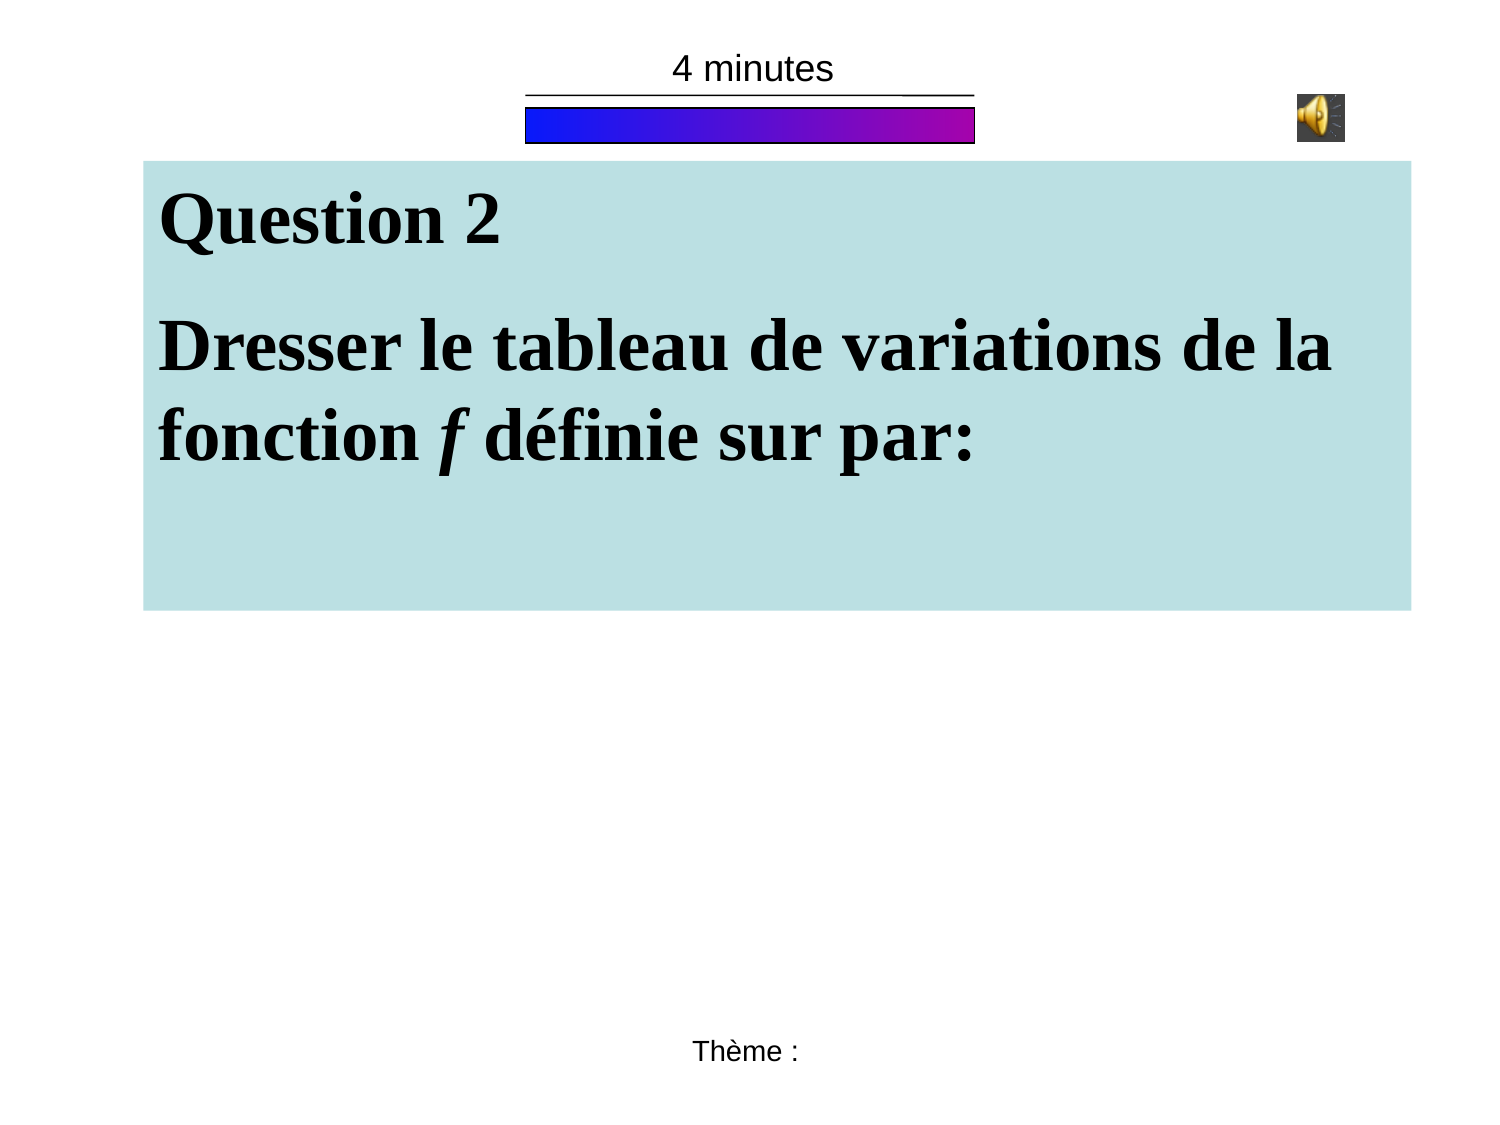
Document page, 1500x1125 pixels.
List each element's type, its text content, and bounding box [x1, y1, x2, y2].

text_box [525, 36, 975, 97]
picture [1295, 92, 1347, 144]
text_box [525, 107, 975, 144]
footer Thème : [512, 1024, 988, 1103]
